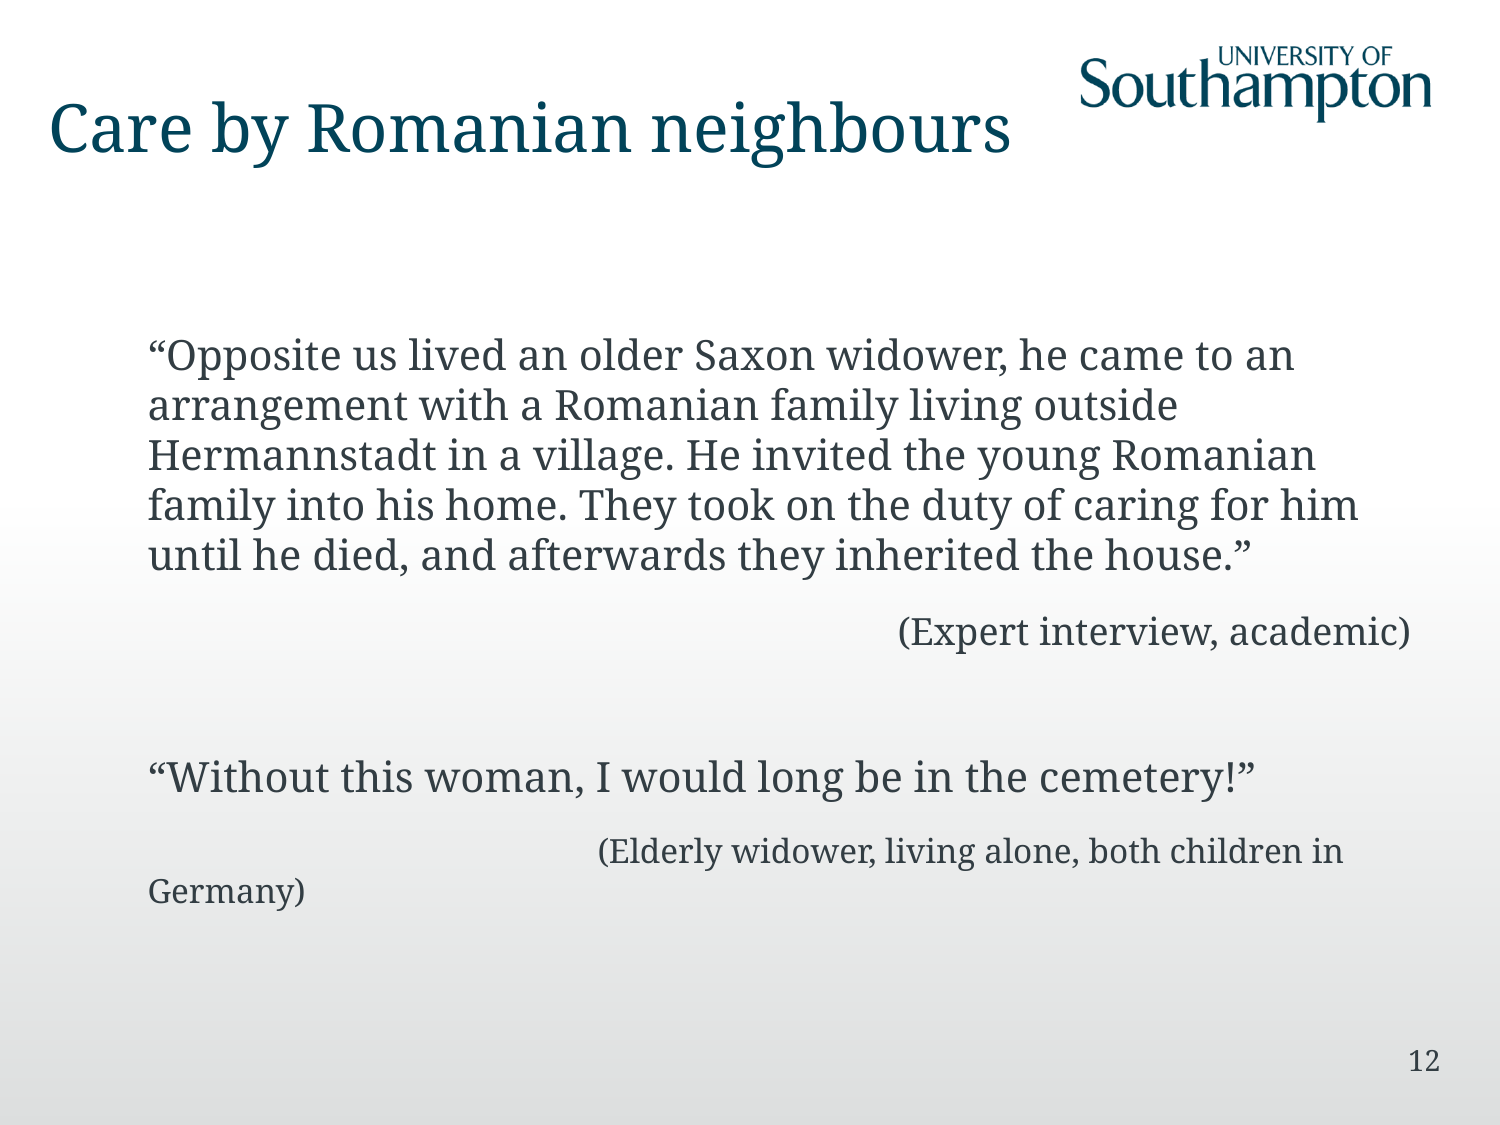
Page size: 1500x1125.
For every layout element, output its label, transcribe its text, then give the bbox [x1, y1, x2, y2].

title Care by Romanian neighbours [48, 78, 1443, 185]
picture [1080, 46, 1432, 78]
slide_number 12 [1128, 1034, 1441, 1110]
list “Opposite us lived an older Saxon widower, he came to an arrangement with a Romanian family living outside Hermannstadt in a village. He invited the young Romanian family into his home. They took on the duty of caring for him until he died, and afterwards they inherited the house.” (Expert interview, academic) “Without this woman, I would long be in the cemetery!” (Elderly widower, living alone, both children in Germany) [88, 261, 1436, 937]
